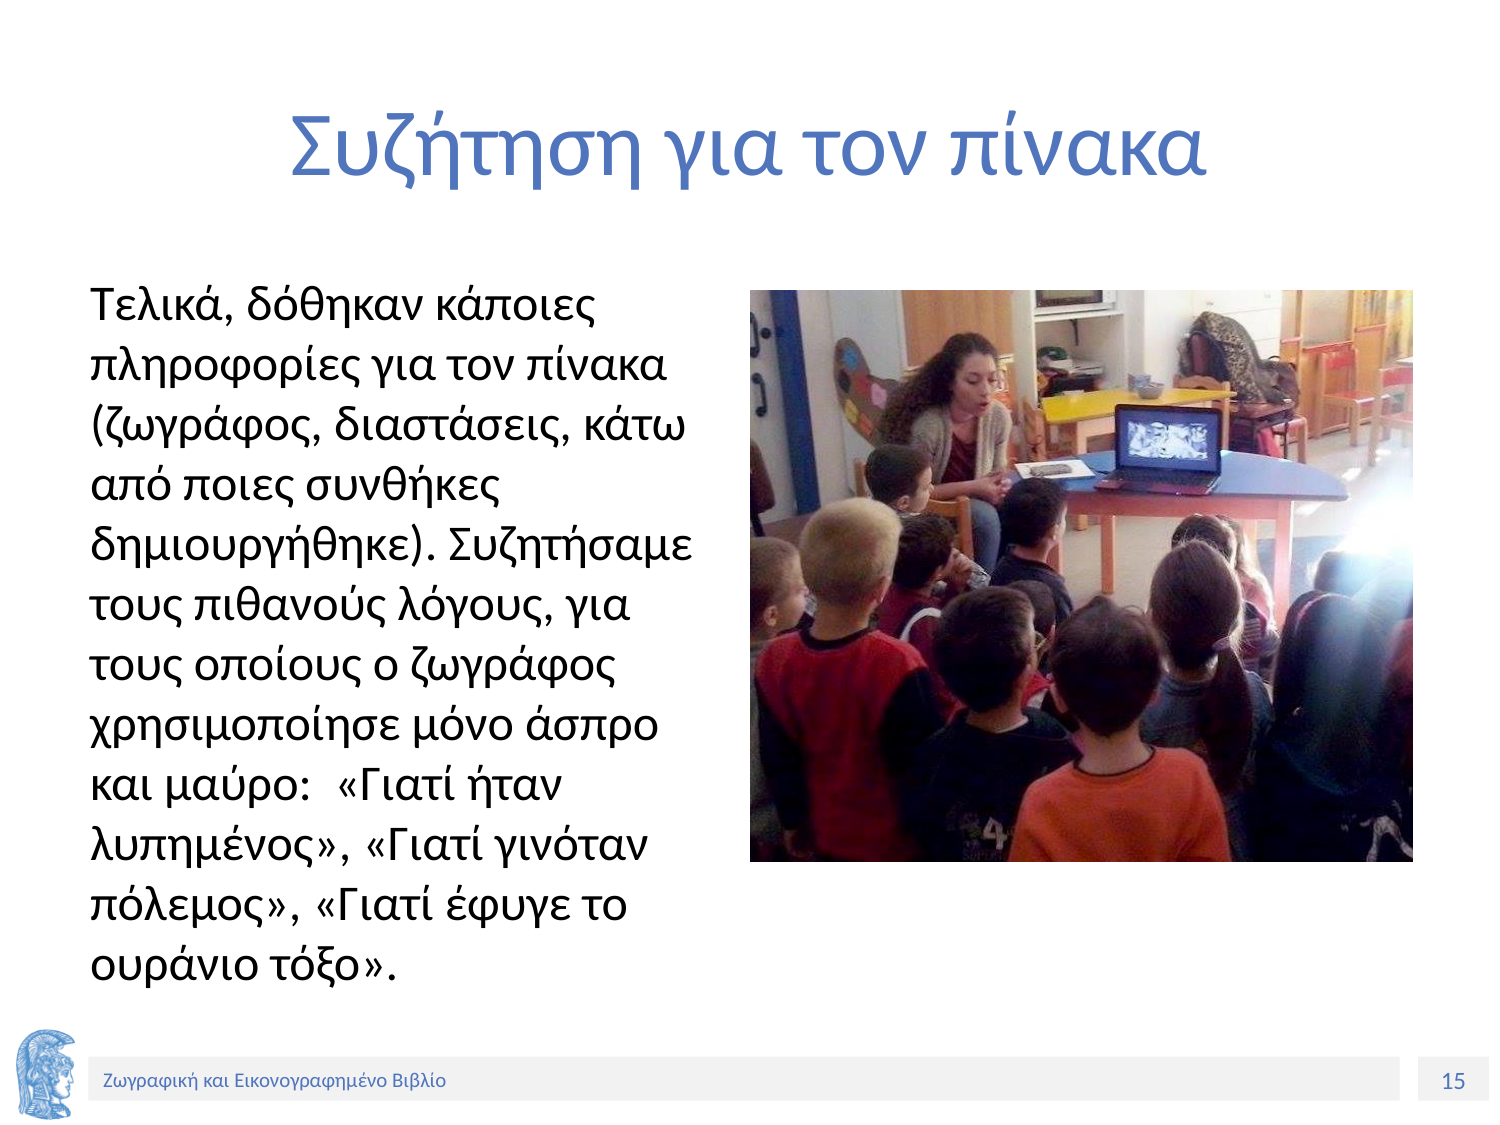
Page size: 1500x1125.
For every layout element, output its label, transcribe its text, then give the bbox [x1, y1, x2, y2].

title Συζήτηση για τον πίνακα [75, 45, 1425, 233]
picture [9, 1026, 81, 1120]
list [749, 290, 1413, 862]
list Τελικά, δόθηκαν κάποιες πληροφορίες για τον πίνακα (ζωγράφος, διαστάσεις, κάτω από ποιες συνθήκες δημιουργήθηκε). Συζητήσαμε τους πιθανούς λόγους, για τους οποίους ο ζωγράφος χρησιμοποίησε μόνο άσπρο και μαύρο: «Γιατί ήταν λυπημένος», «Γιατί γινόταν πόλεμος», «Γιατί έφυγε το ουράνιο τόξο». [75, 262, 738, 1005]
